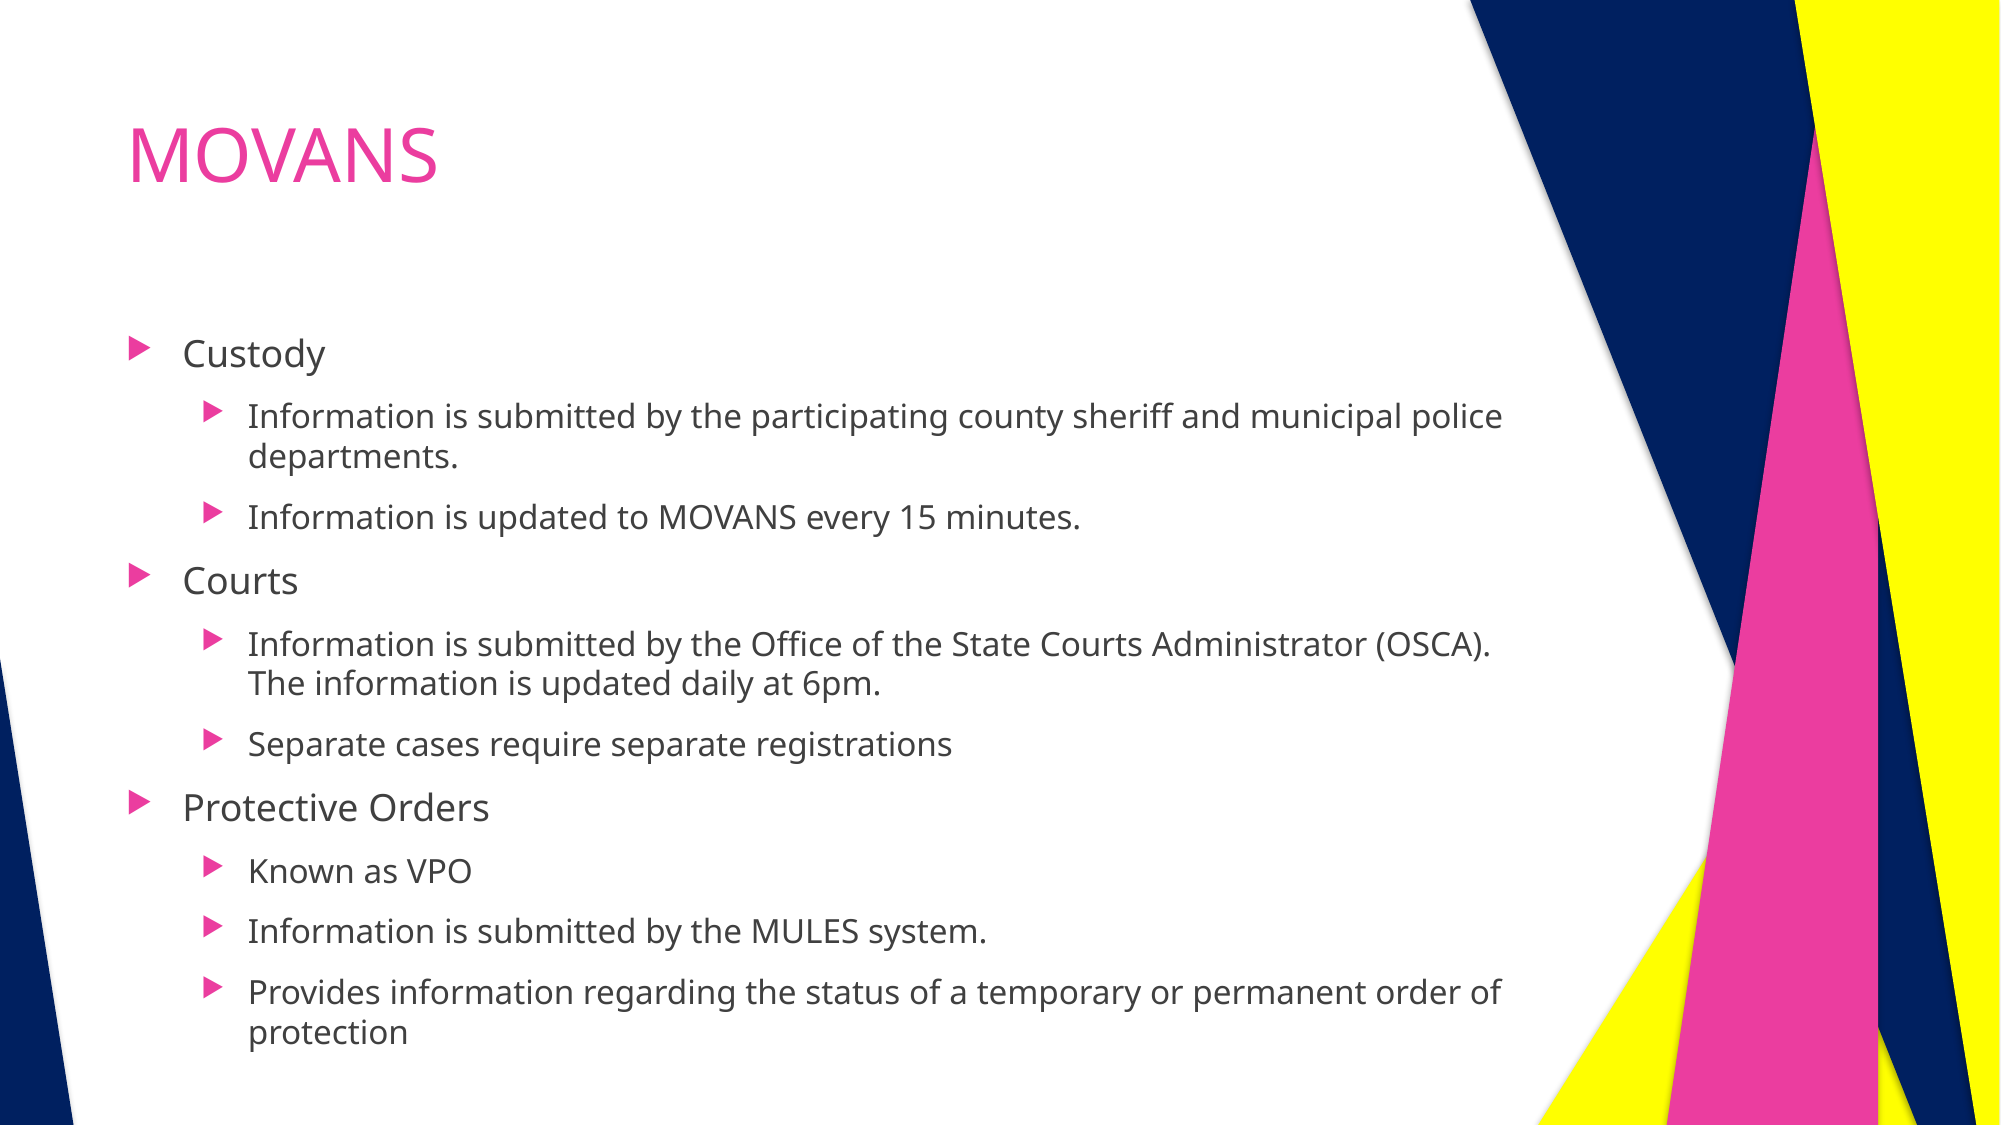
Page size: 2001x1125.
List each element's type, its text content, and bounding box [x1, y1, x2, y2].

list Custody Information is submitted by the participating county sheriff and municipal police departments. Information is updated to MOVANS every 15 minutes. Courts Information is submitted by the Office of the State Courts Administrator (OSCA). The information is updated daily at 6pm. Separate cases require separate registrations Protective Orders Known as VPO Information is submitted by the MULES system. Provides information regarding the status of a temporary or permanent order of protection [111, 190, 1522, 1104]
title MOVANS [111, 99, 1522, 190]
